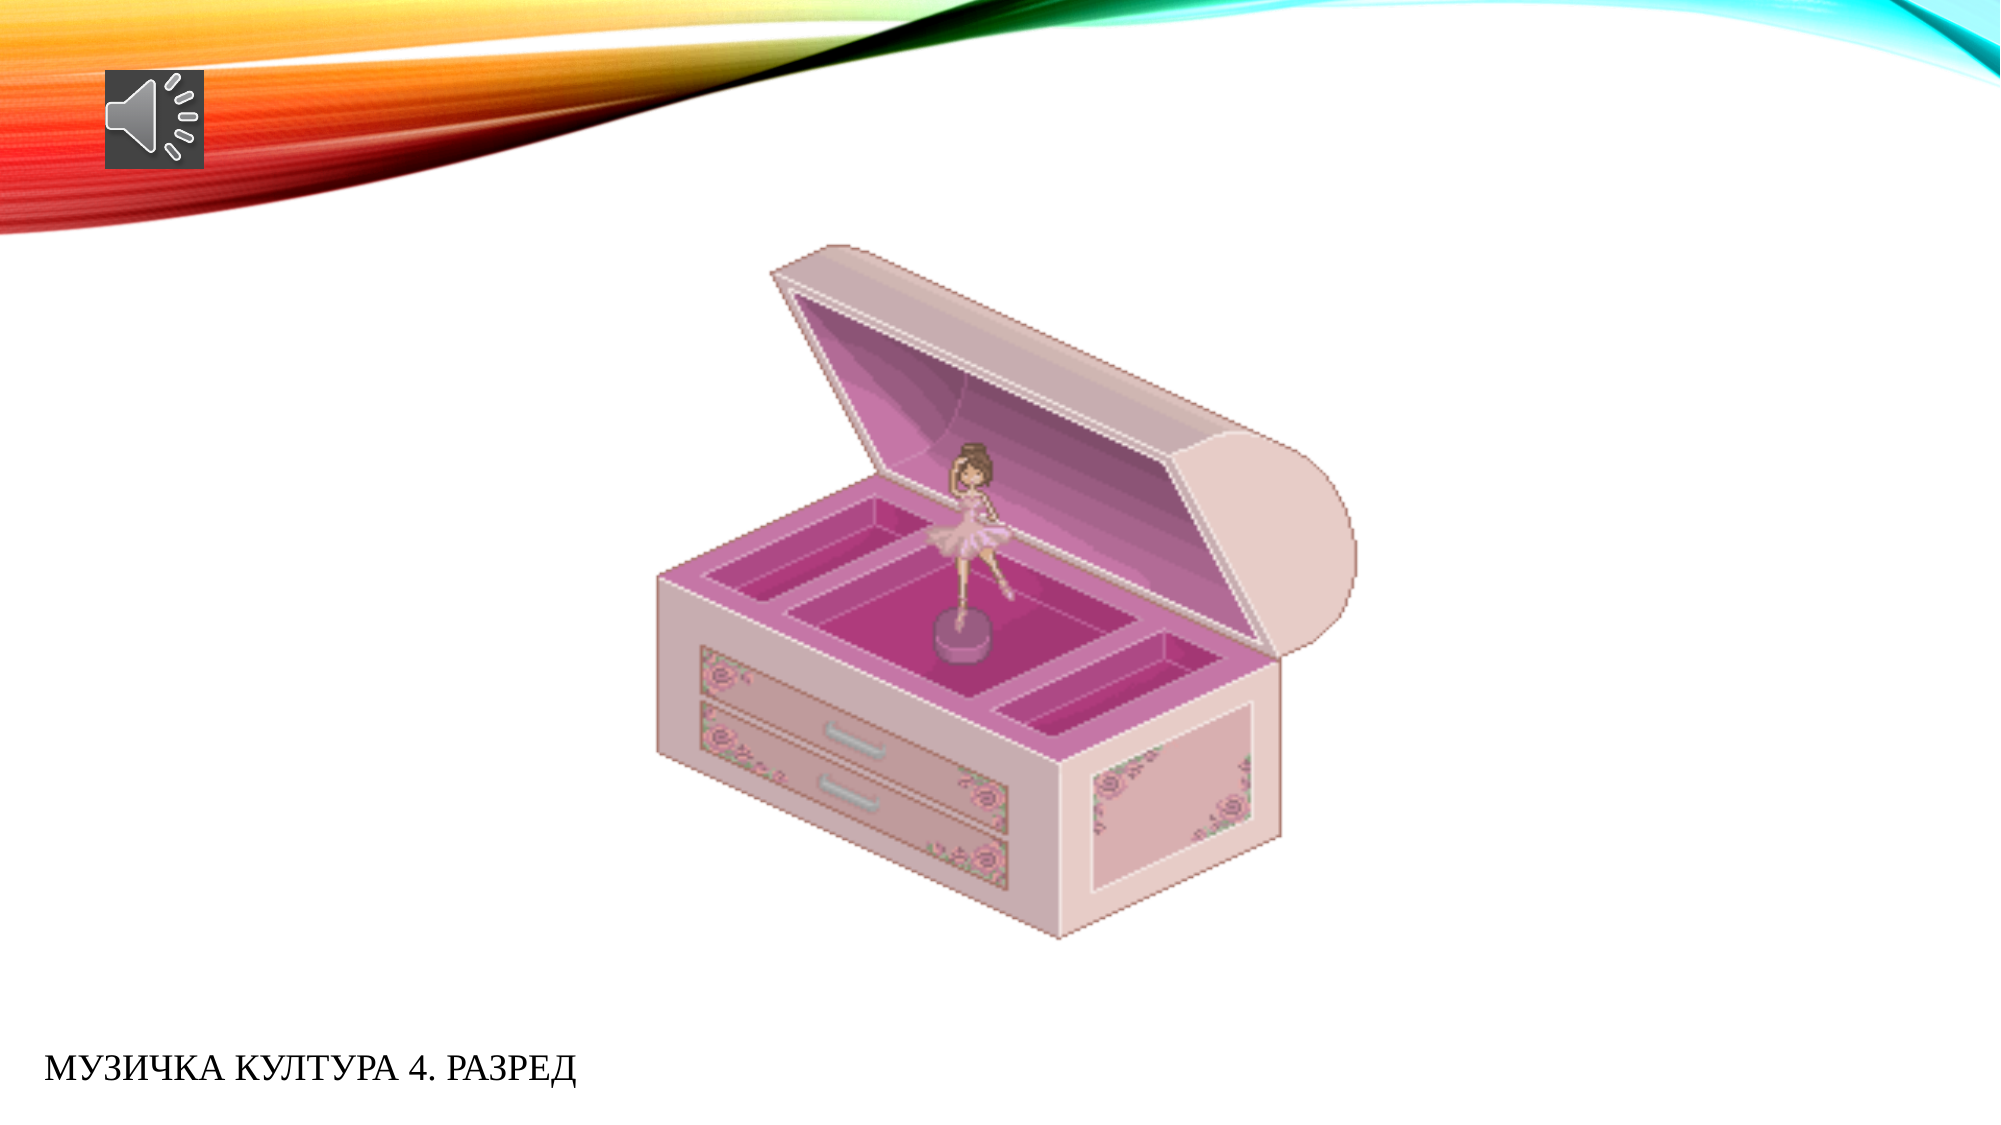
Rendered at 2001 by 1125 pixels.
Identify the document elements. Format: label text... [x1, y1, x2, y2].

picture [0, 0, 2000, 956]
text_box МУЗИЧКА КУЛТУРА 4. РАЗРЕД [29, 1035, 621, 1095]
